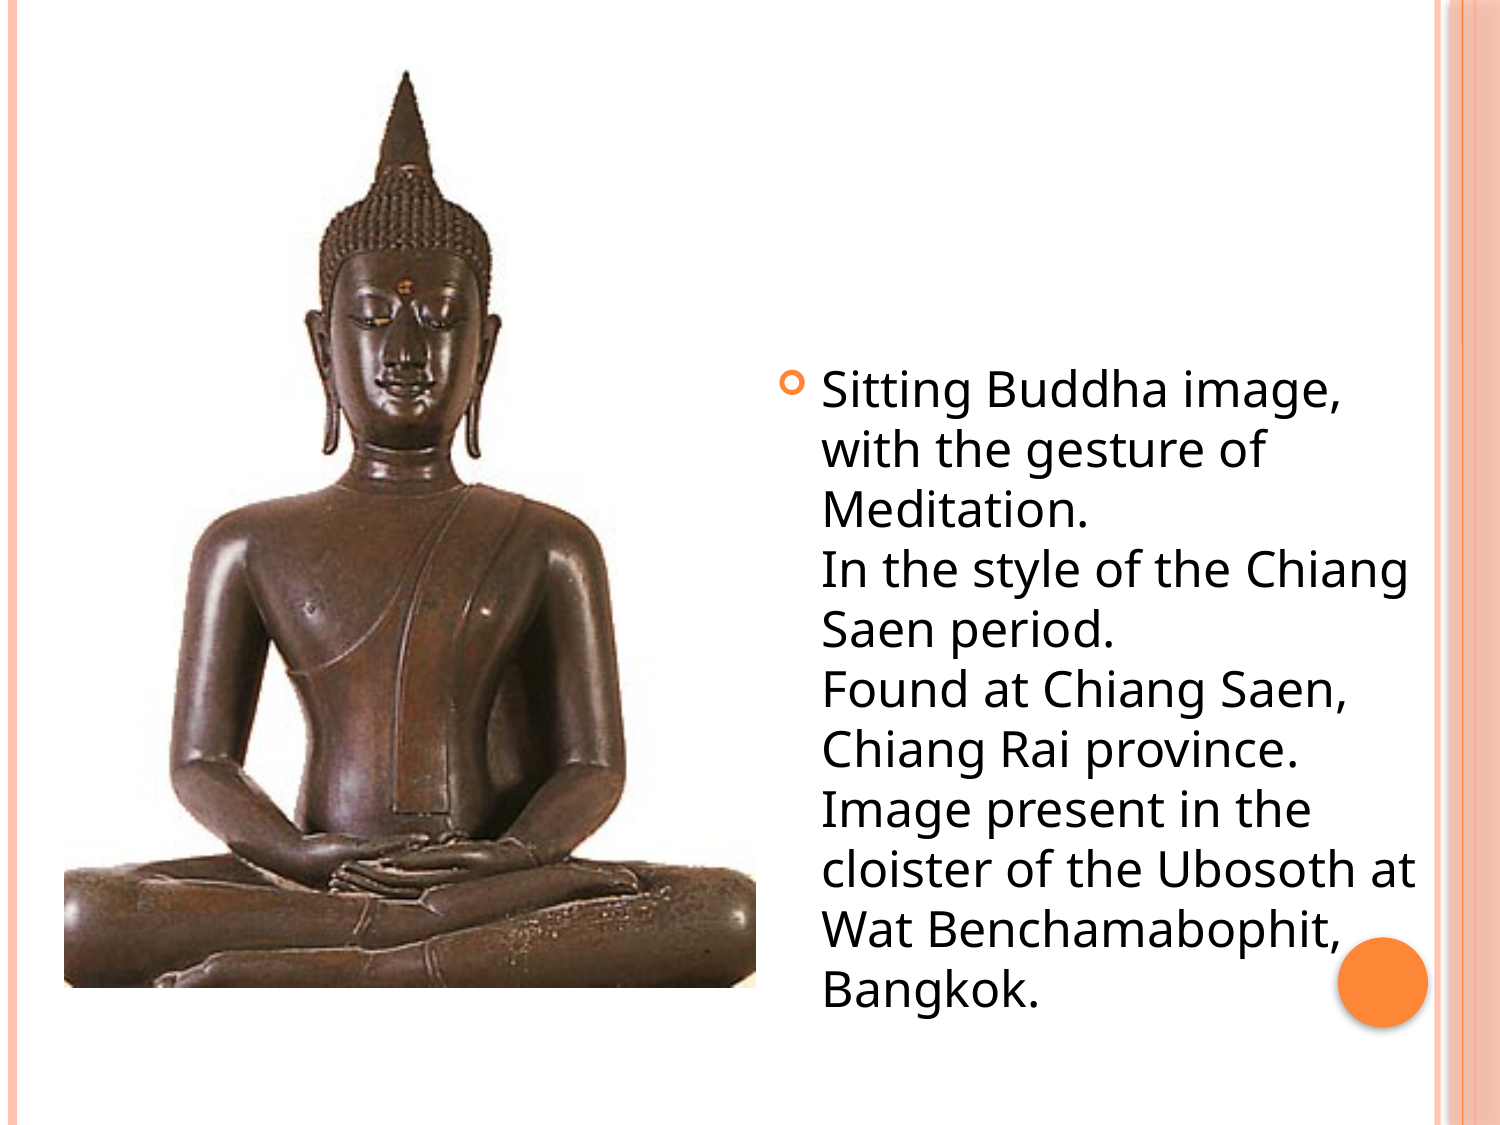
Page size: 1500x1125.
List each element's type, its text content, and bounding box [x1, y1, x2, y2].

picture [64, 65, 757, 989]
list Sitting Buddha image, with the gesture of Meditation. In the style of the Chiang Saen period. Found at Chiang Saen, Chiang Rai province. Image present in the cloister of the Ubosoth at Wat Benchamabophit, Bangkok. [761, 349, 1436, 1096]
